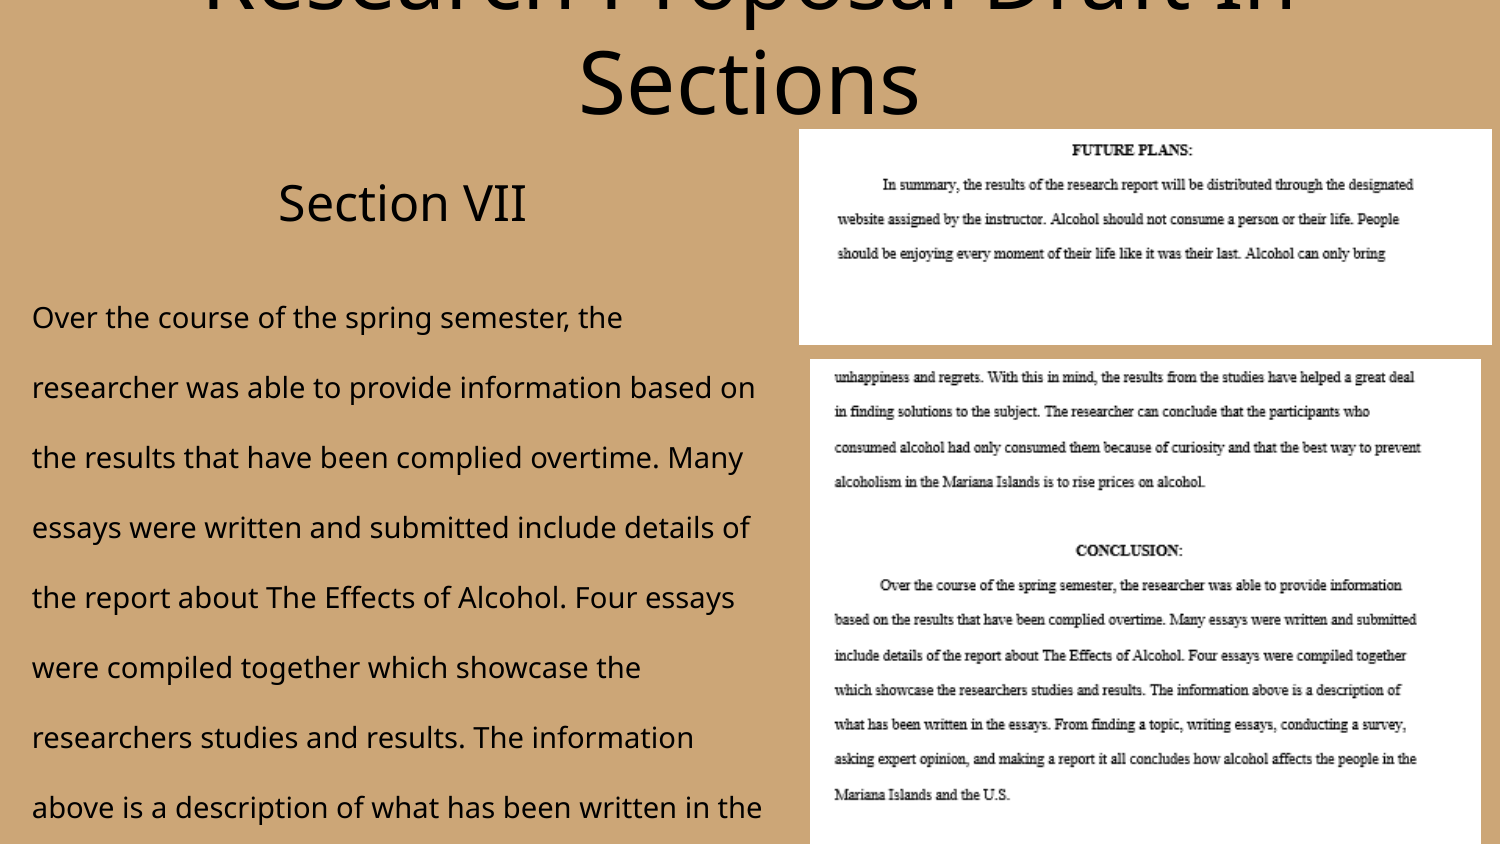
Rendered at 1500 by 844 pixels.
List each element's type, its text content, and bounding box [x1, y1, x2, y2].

picture [799, 129, 1493, 346]
title Research Proposal Draft In Sections [51, 11, 1449, 148]
list Section VII Over the course of the spring semester, the researcher was able to provide information based on the results that have been complied overtime. Many essays were written and submitted include details of the report about The Effects of Alcohol. Four essays were compiled together which showcase the researchers studies and results. The information above is a description of what has been written in the essays. From finding a topic, writing essays, conducting a survey, asking expert opinion, and making a report it all concludes how alcohol affects the people in the Mariana Islands and the U.S. [16, 147, 790, 833]
picture [810, 359, 1482, 844]
